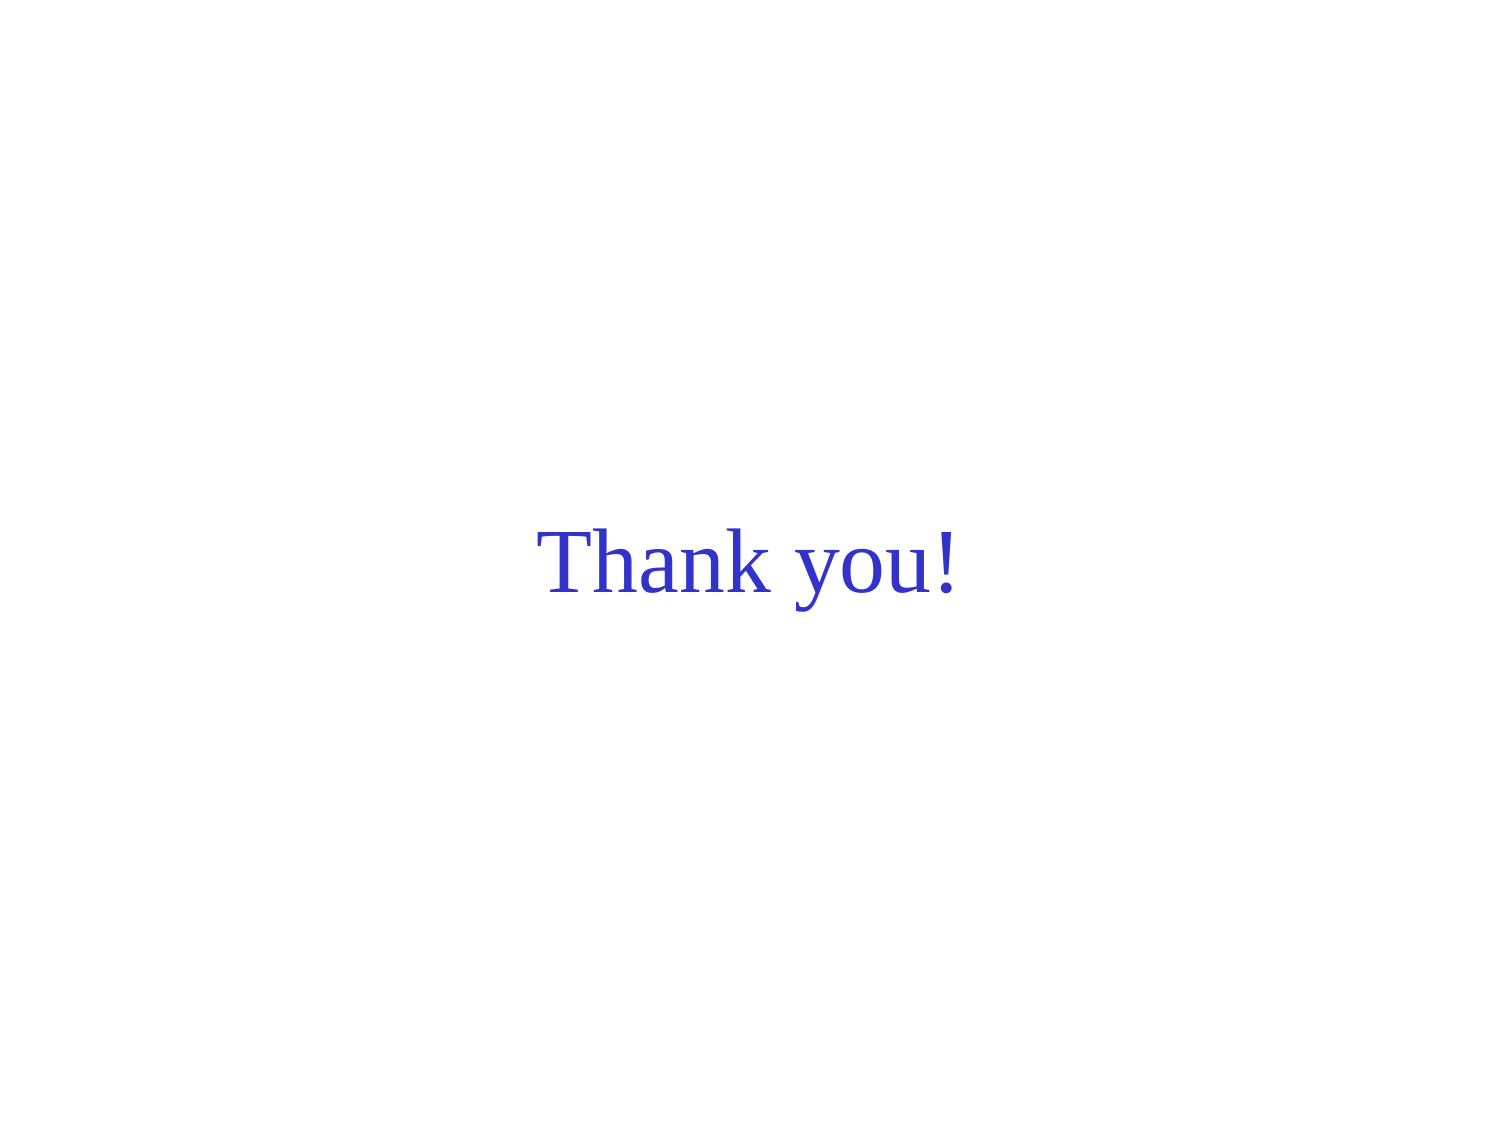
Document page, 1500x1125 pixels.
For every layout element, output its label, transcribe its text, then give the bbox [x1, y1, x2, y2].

title Thank you! [112, 462, 1388, 651]
